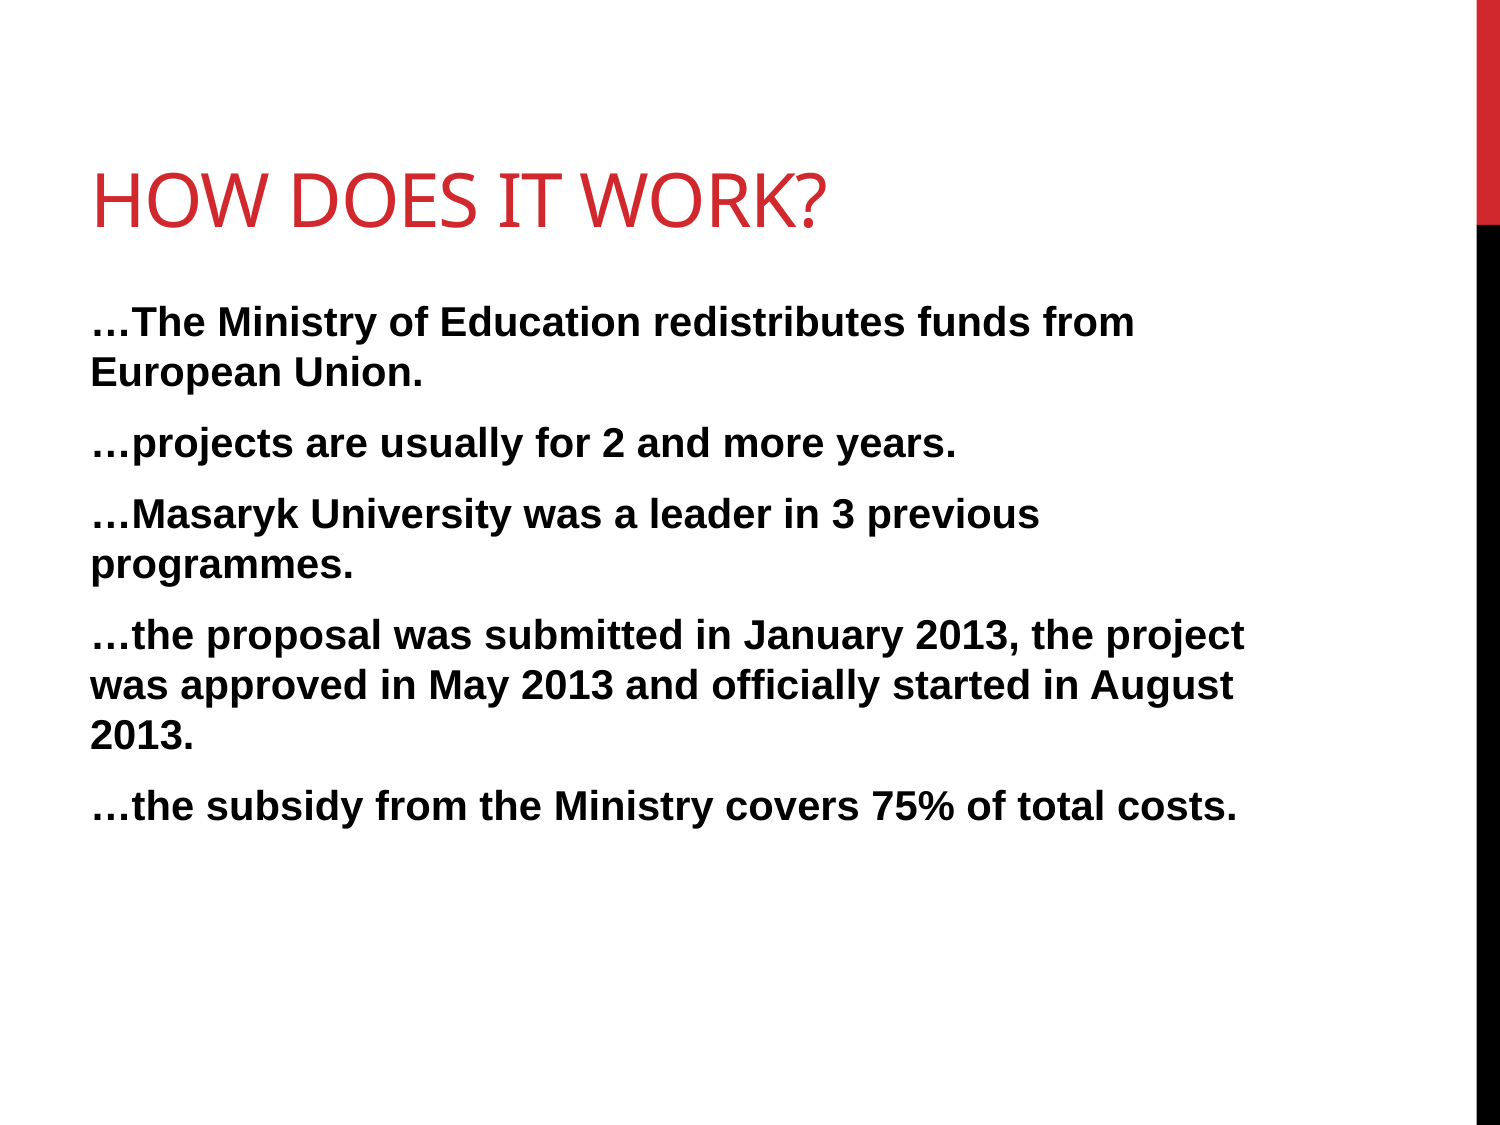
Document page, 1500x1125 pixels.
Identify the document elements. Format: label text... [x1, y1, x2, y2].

list …The Ministry of Education redistributes funds from European Union. …projects are usually for 2 and more years. …Masaryk University was a leader in 3 previous programmes. …the proposal was submitted in January 2013, the project was approved in May 2013 and officially started in August 2013. …the subsidy from the Ministry covers 75% of total costs. [75, 287, 1325, 1005]
title How does it work? [75, 25, 1235, 250]
